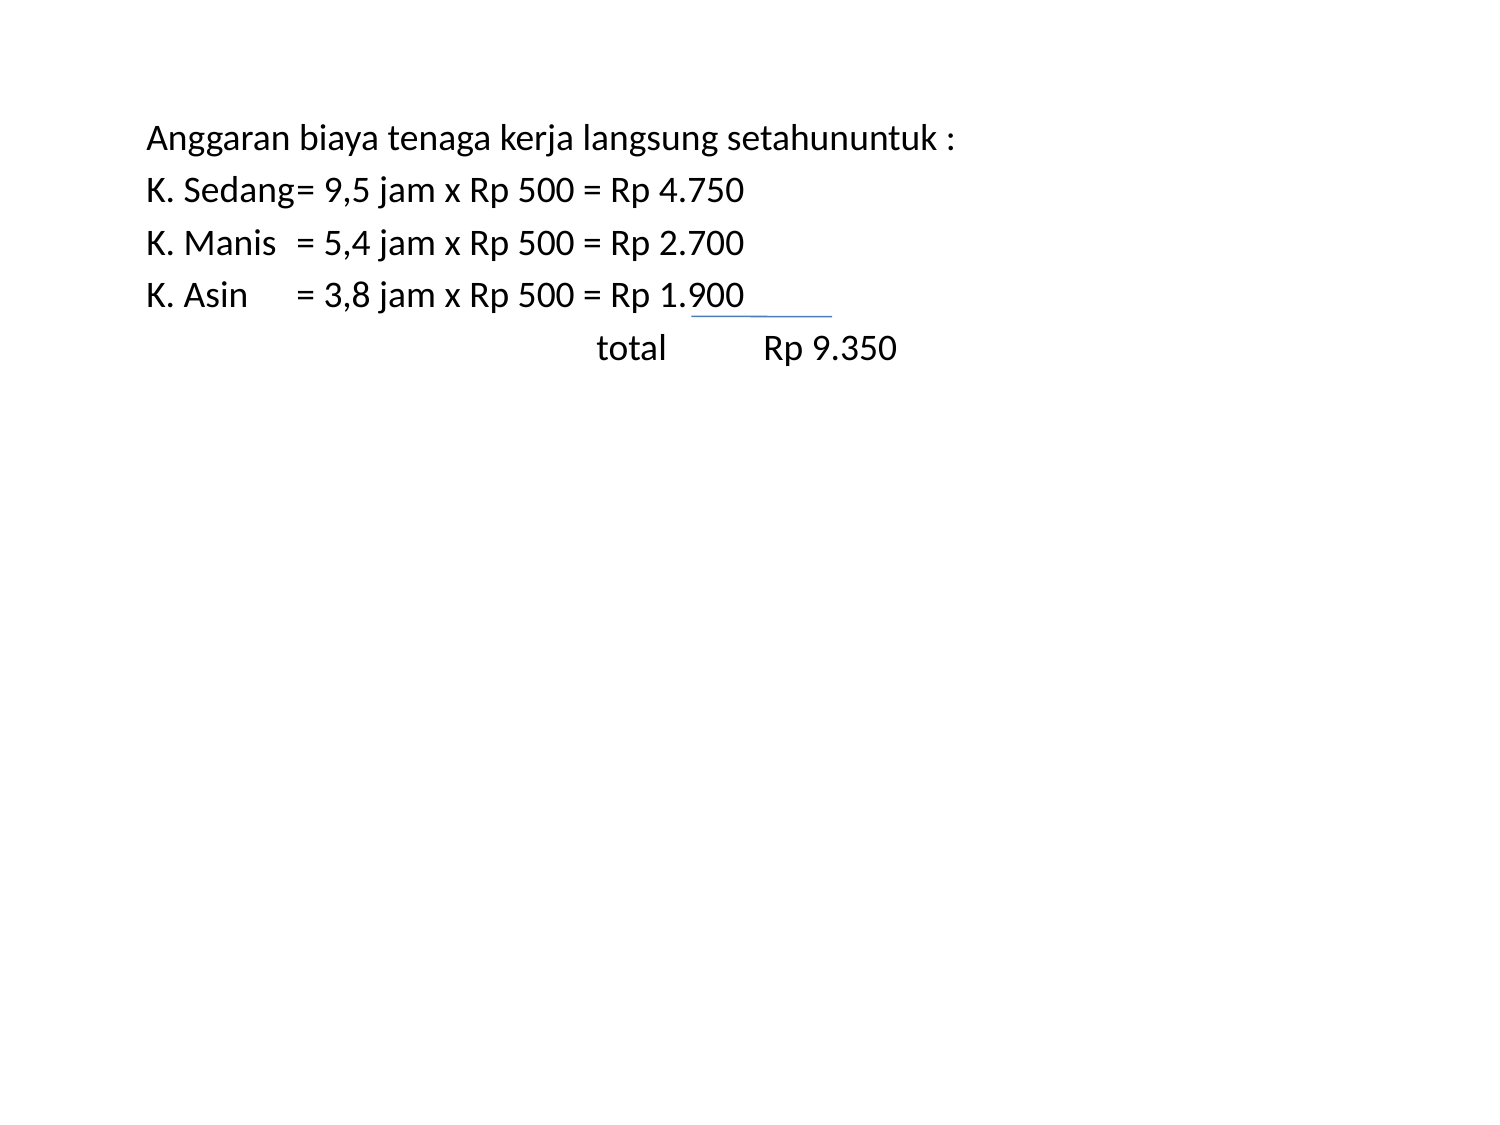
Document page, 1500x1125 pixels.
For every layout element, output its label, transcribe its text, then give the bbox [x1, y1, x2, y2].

list Anggaran biaya tenaga kerja langsung setahununtuk : K. Sedang = 9,5 jam x Rp 500 = Rp 4.750 K. Manis = 5,4 jam x Rp 500 = Rp 2.700 K. Asin = 3,8 jam x Rp 500 = Rp 1.900 total Rp 9.350 [75, 105, 1425, 1005]
